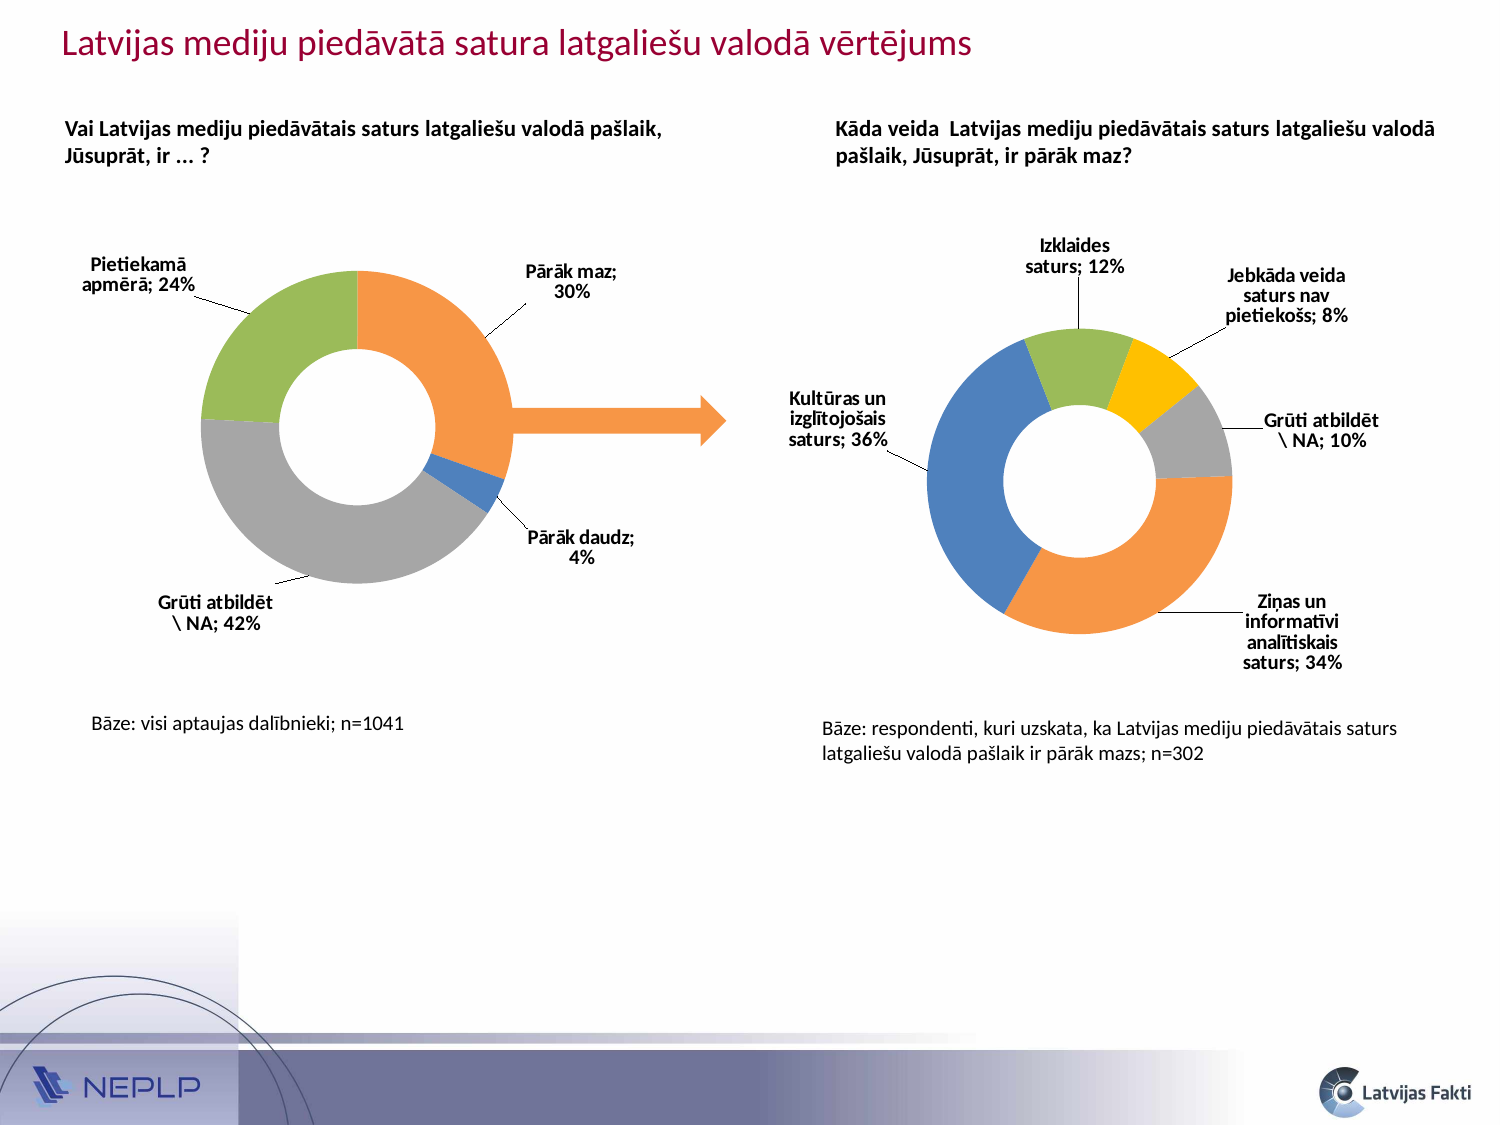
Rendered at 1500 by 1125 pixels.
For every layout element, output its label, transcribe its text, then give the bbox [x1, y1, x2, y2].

text_box Vai Latvijas mediju piedāvātais saturs latgaliešu valodā pašlaik, Jūsuprāt, ir ... ? [49, 106, 688, 173]
text_box Bāze: respondenti, kuri uzskata, ka Latvijas mediju piedāvātais saturs latgaliešu valodā pašlaik ir pārāk mazs; n=302 [807, 707, 1422, 772]
text_box [649, 392, 729, 449]
text_box Kāda veida Latvijas mediju piedāvātais saturs latgaliešu valodā pašlaik, Jūsuprāt, ir pārāk maz? [820, 106, 1459, 173]
text_box Latvijas mediju piedāvātā satura latgaliešu valodā vērtējums [46, 10, 1453, 78]
picture [0, 0, 1500, 1125]
chart [41, 184, 644, 658]
chart [779, 209, 1383, 703]
text_box Bāze: visi aptaujas dalībnieki; n=1041 [76, 702, 514, 743]
